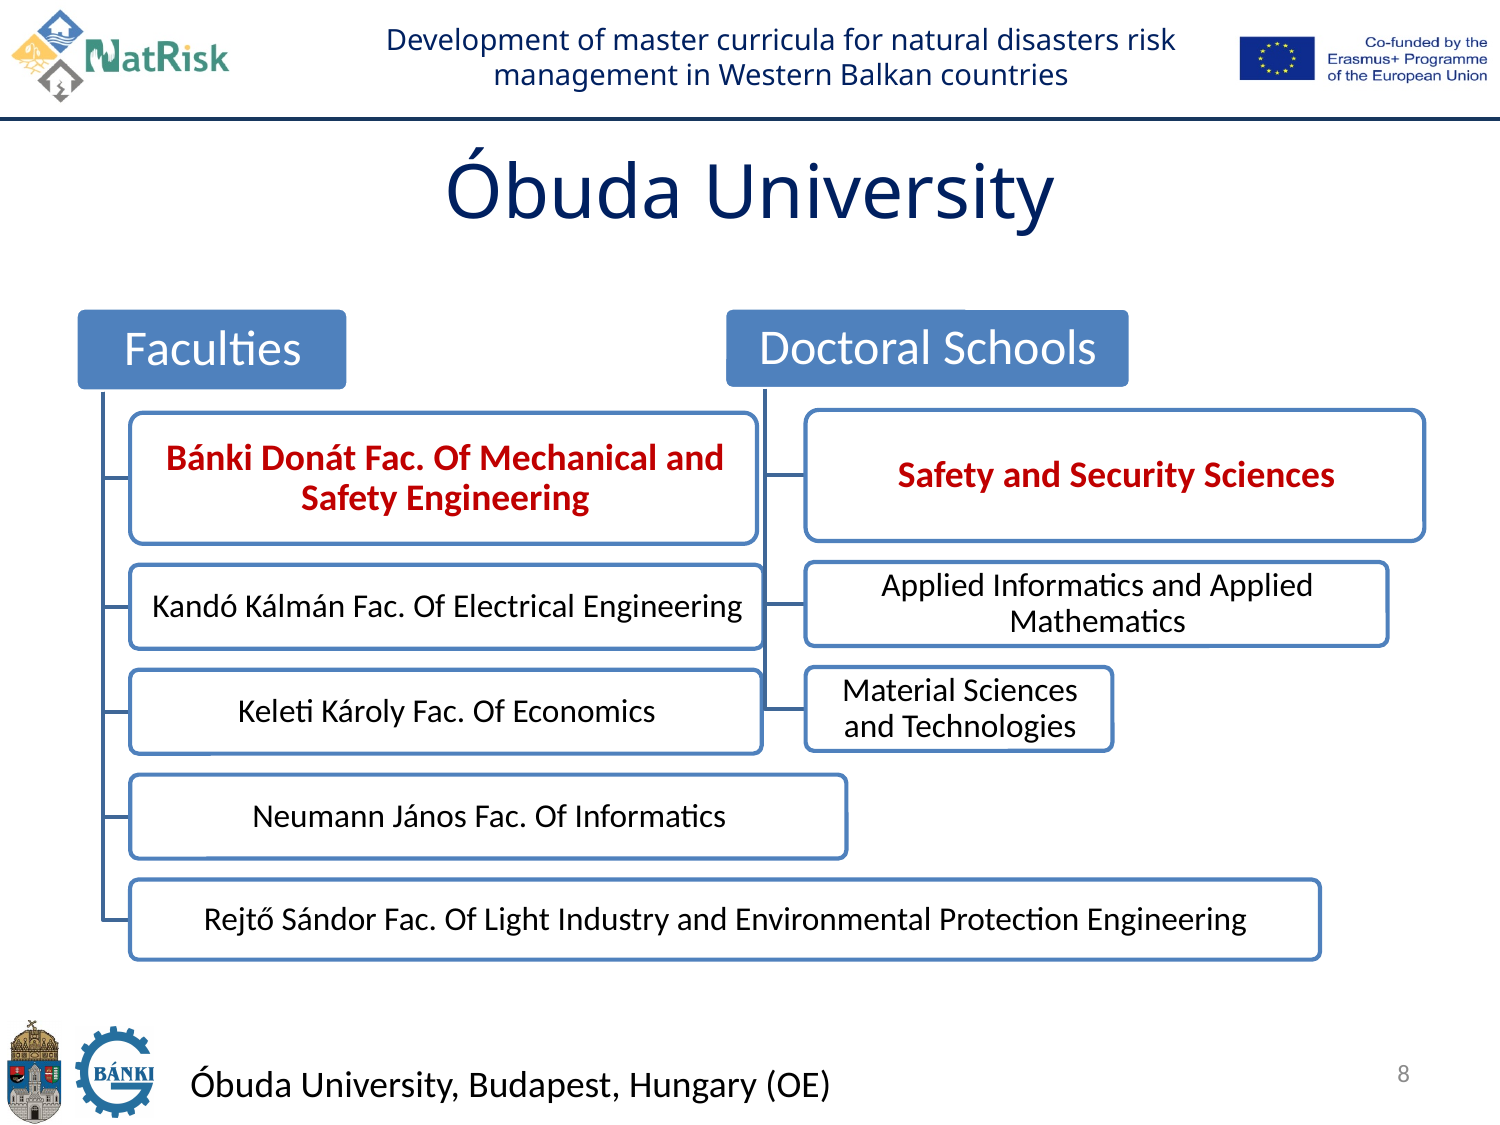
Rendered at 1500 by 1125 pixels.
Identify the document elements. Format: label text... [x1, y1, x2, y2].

picture [6, 1019, 62, 1125]
title Óbuda University [75, 128, 1425, 250]
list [74, 262, 1426, 1006]
slide_number 8 [1074, 1042, 1425, 1103]
text_box Development of master curricula for natural disasters risk management in Western Balkan countries [324, 24, 1223, 88]
picture [0, 0, 238, 113]
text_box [74, 1026, 155, 1118]
picture [1224, 24, 1500, 93]
text_box Óbuda University, Budapest, Hungary (OE) [175, 1053, 847, 1113]
